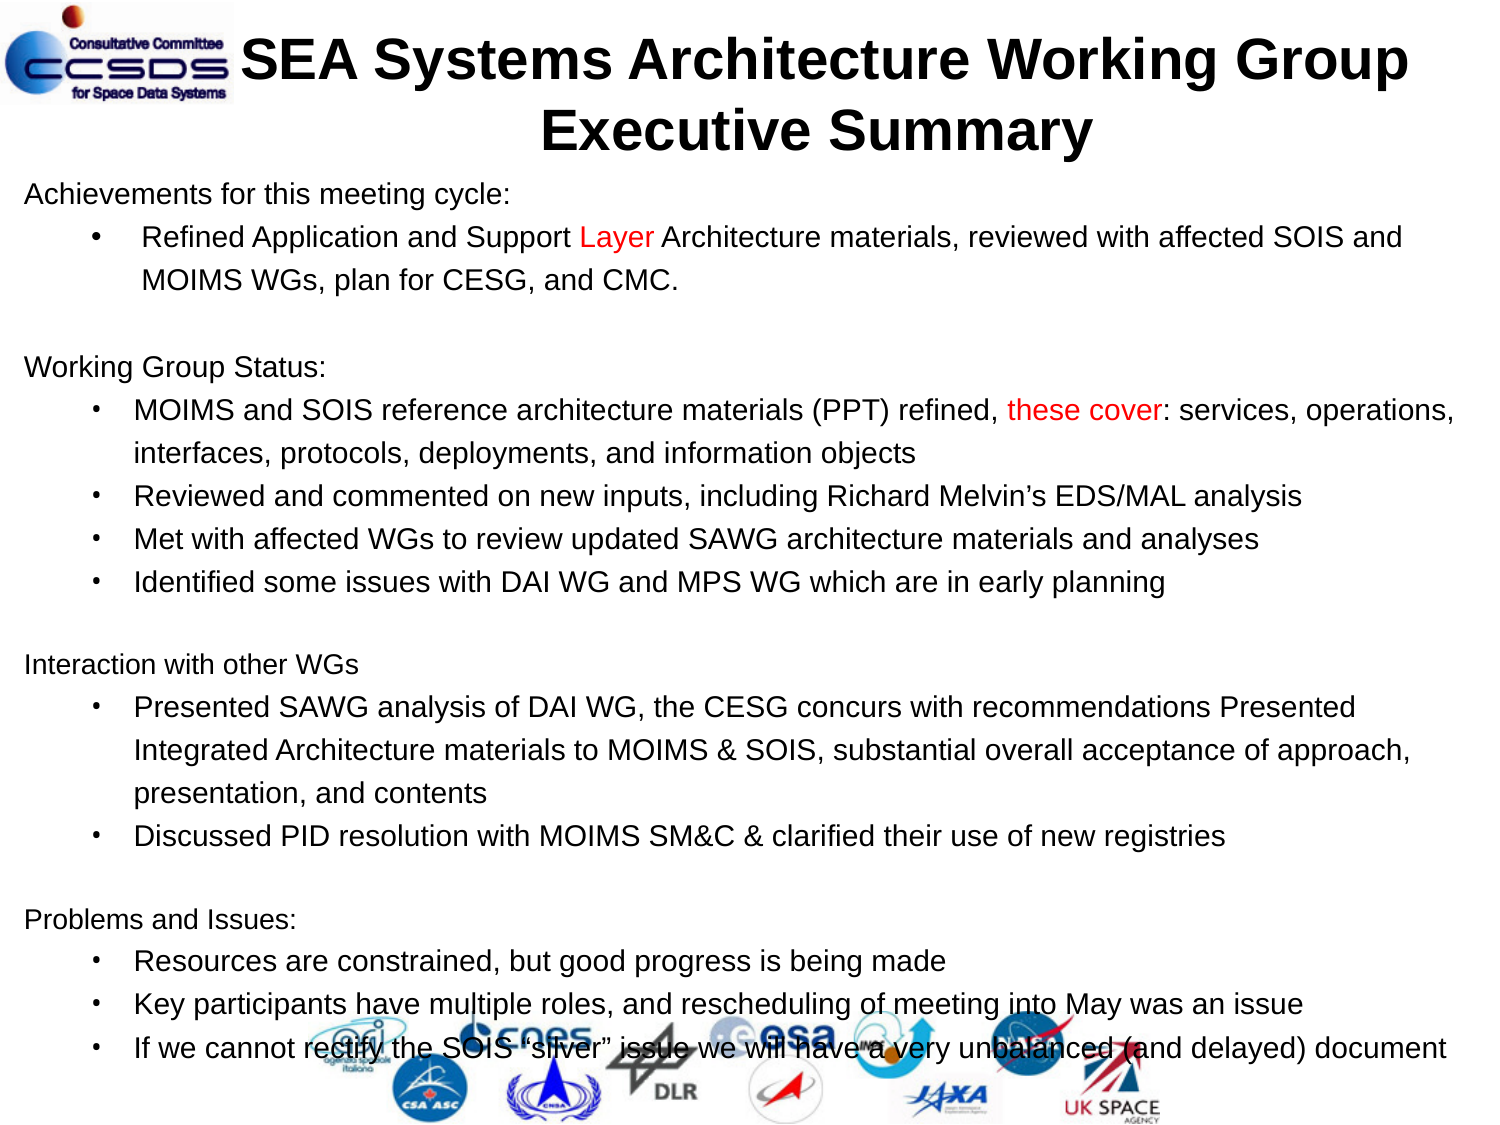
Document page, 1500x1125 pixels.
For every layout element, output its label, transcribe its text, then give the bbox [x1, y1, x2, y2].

picture [0, 2, 234, 105]
text_box Achievements for this meeting cycle: Refined Application and Support Layer Architecture materials, reviewed with affected SOIS and MOIMS WGs, plan for CESG, and CMC. Working Group Status: MOIMS and SOIS reference architecture materials (PPT) refined, these cover: services, operations, interfaces, protocols, deployments, and information objects Reviewed and commented on new inputs, including Richard Melvin’s EDS/MAL analysis Met with affected WGs to review updated SAWG architecture materials and analyses Identified some issues with DAI WG and MPS WG which are in early planning Interaction with other WGs Presented SAWG analysis of DAI WG, the CESG concurs with recommendations Presented Integrated Architecture materials to MOIMS & SOIS, substantial overall acceptance of approach, presentation, and contents Discussed PID resolution with MOIMS SM&C & clarified their use of new registries Problems and Issues: Resources are constrained, but good progress is being made Key participants have multiple roles, and rescheduling of meeting into May was an issue If we cannot rectify the SOIS “silver” issue we will have a very unbalanced (and delayed) document [15, 159, 1472, 1086]
text_box SEA Systems Architecture Working Group Executive Summary [69, 20, 1500, 109]
picture [308, 1086, 1160, 1124]
